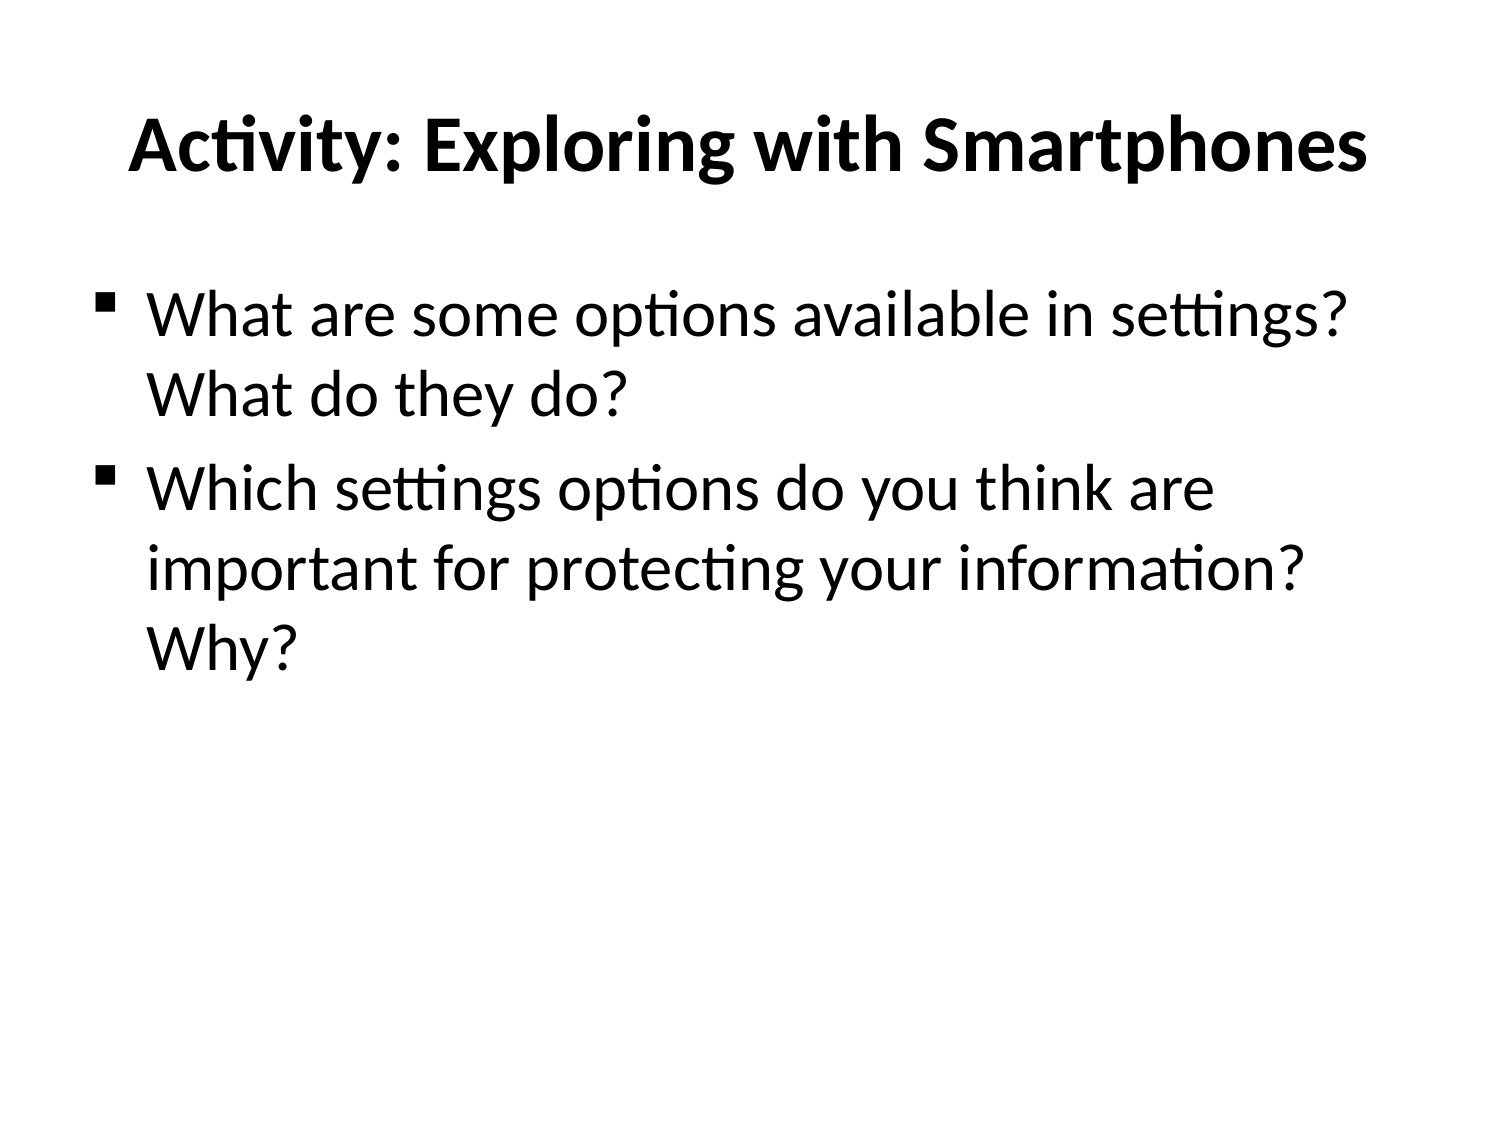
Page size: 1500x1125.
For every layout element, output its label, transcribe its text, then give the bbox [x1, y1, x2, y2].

list What are some options available in settings? What do they do? Which settings options do you think are important for protecting your information? Why? [75, 262, 1425, 1005]
title Activity: Exploring with Smartphones [75, 45, 1425, 233]
